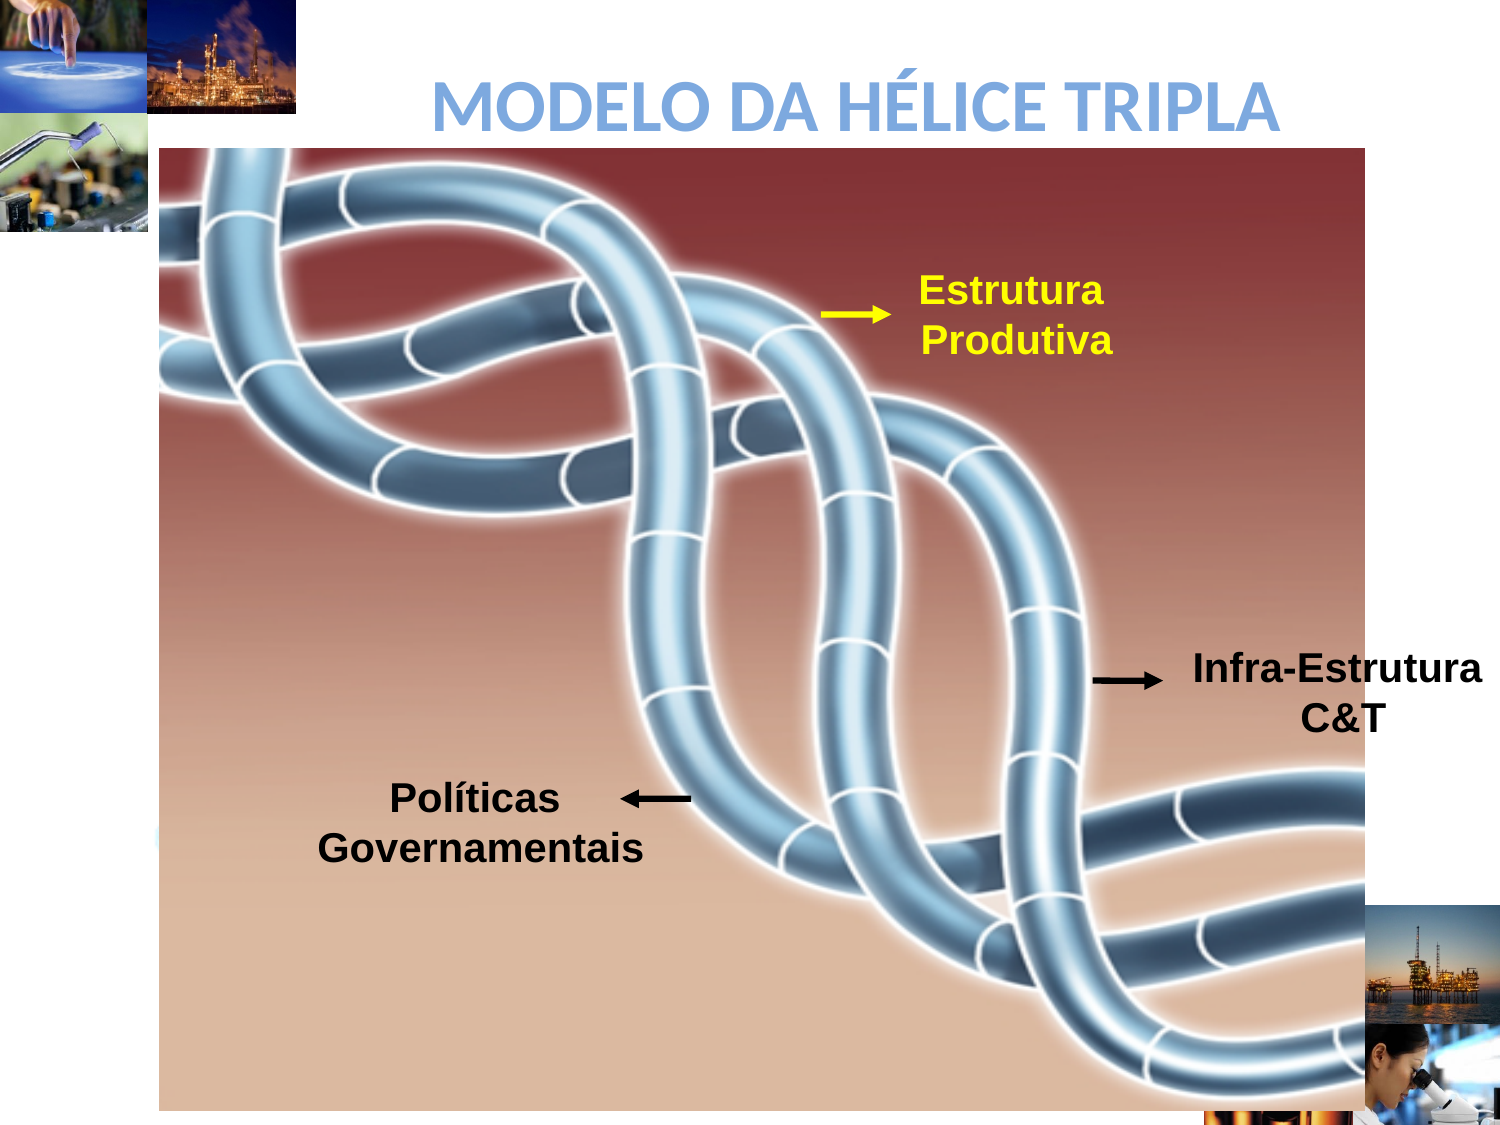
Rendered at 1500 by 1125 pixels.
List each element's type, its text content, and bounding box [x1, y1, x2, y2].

picture [159, 148, 1500, 1125]
title MODELO DA HÉLICE TRIPLA [242, 7, 1471, 195]
picture [0, 0, 296, 232]
text_box Infra-Estrutura C&T [1368, 633, 1500, 749]
